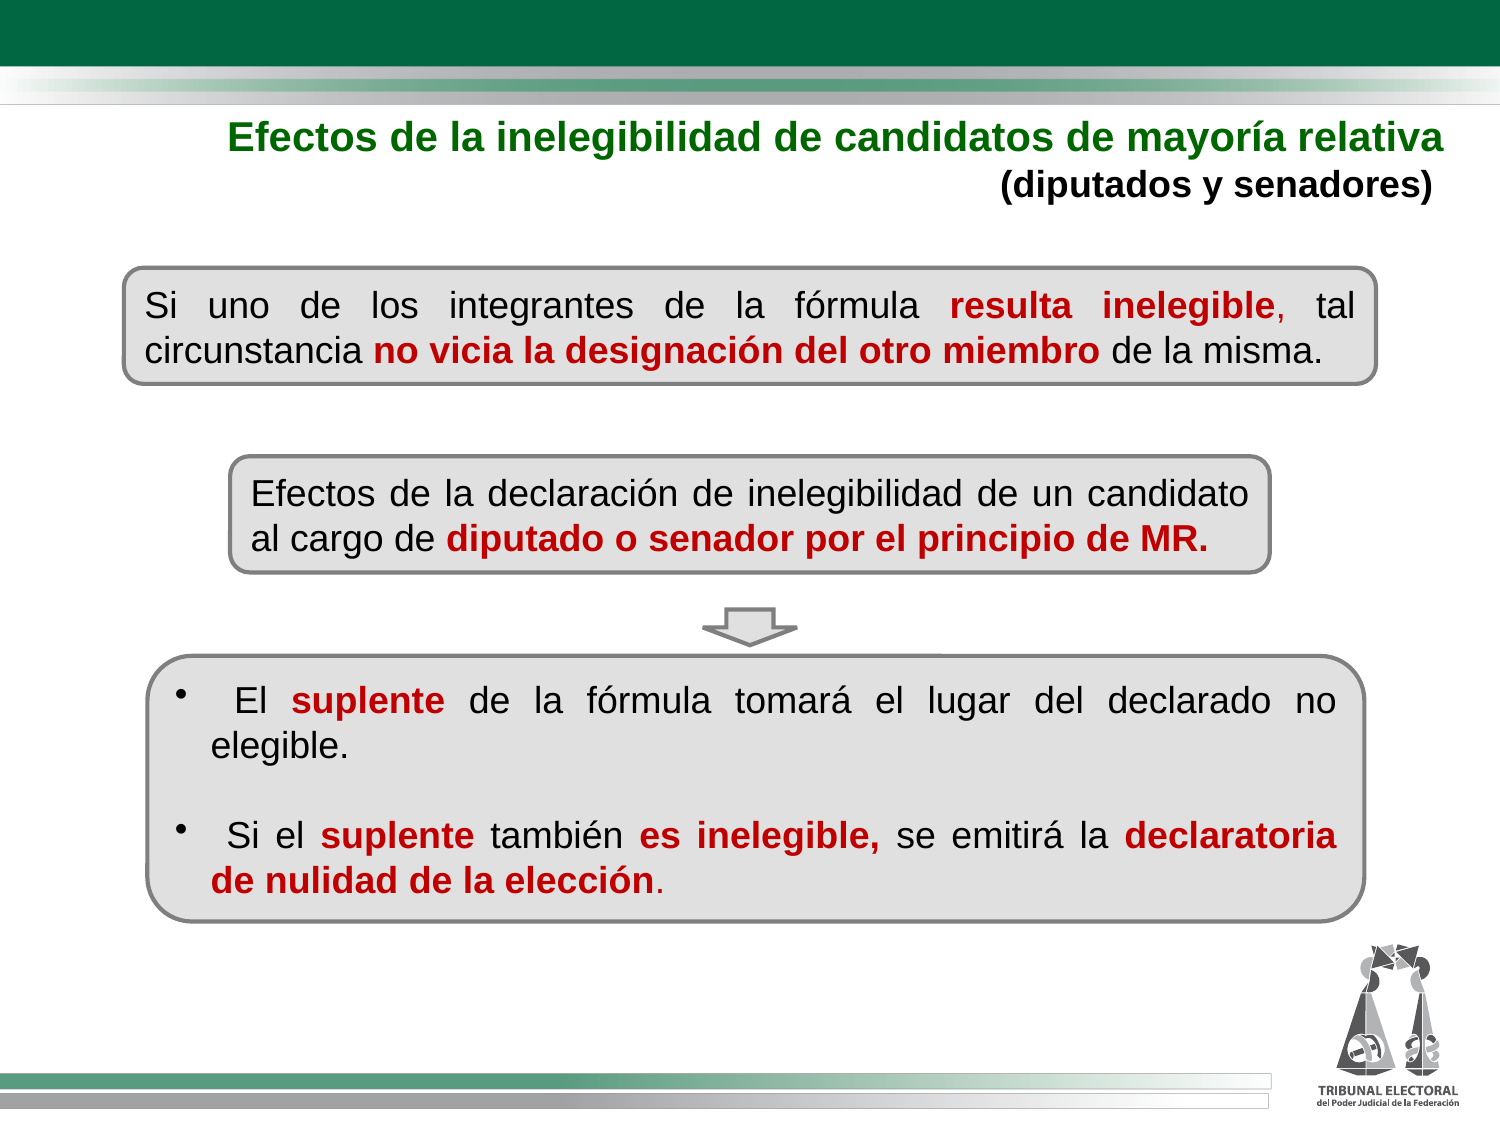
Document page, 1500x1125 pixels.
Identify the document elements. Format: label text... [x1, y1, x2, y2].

text_box El suplente de la fórmula tomará el lugar del declarado no elegible. Si el suplente también es inelegible, se emitirá la declaratoria de nulidad de la elección. [147, 655, 1365, 922]
text_box [702, 609, 798, 646]
text_box Efectos de la inelegibilidad de candidatos de mayoría relativa (diputados y senadores) [0, 101, 1459, 213]
text_box Si uno de los integrantes de la fórmula resulta inelegible, tal circunstancia no vicia la designación del otro miembro de la misma. [123, 267, 1376, 384]
text_box Efectos de la declaración de inelegibilidad de un candidato al cargo de diputado o senador por el principio de MR. [230, 456, 1270, 573]
